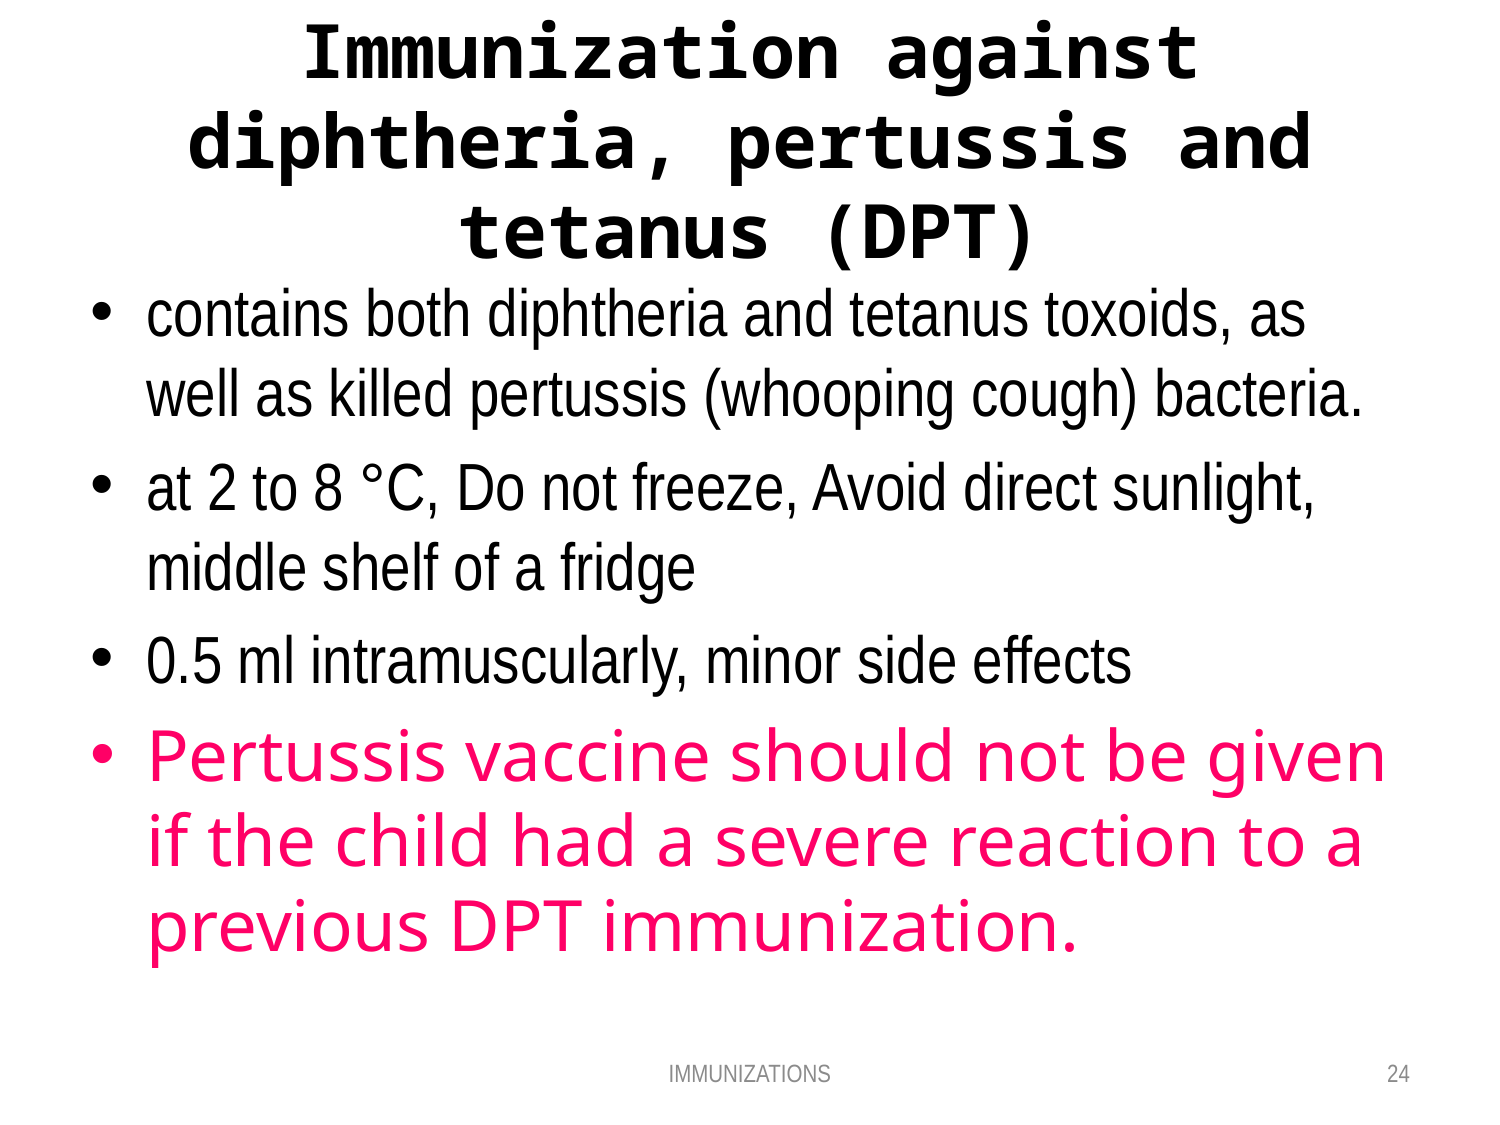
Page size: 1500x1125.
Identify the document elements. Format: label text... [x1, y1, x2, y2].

title Immunization against diphtheria, pertussis and tetanus (DPT) [75, 45, 1425, 233]
footer IMMUNIZATIONS [512, 1042, 988, 1103]
slide_number 24 [1074, 1042, 1425, 1103]
list contains both diphtheria and tetanus toxoids, as well as killed pertussis (whooping cough) bacteria. at 2 to 8 °C, Do not freeze, Avoid direct sunlight, middle shelf of a fridge 0.5 ml intramuscularly, minor side effects Pertussis vaccine should not be given if the child had a severe reaction to a previous DPT immunization. [75, 262, 1425, 1005]
